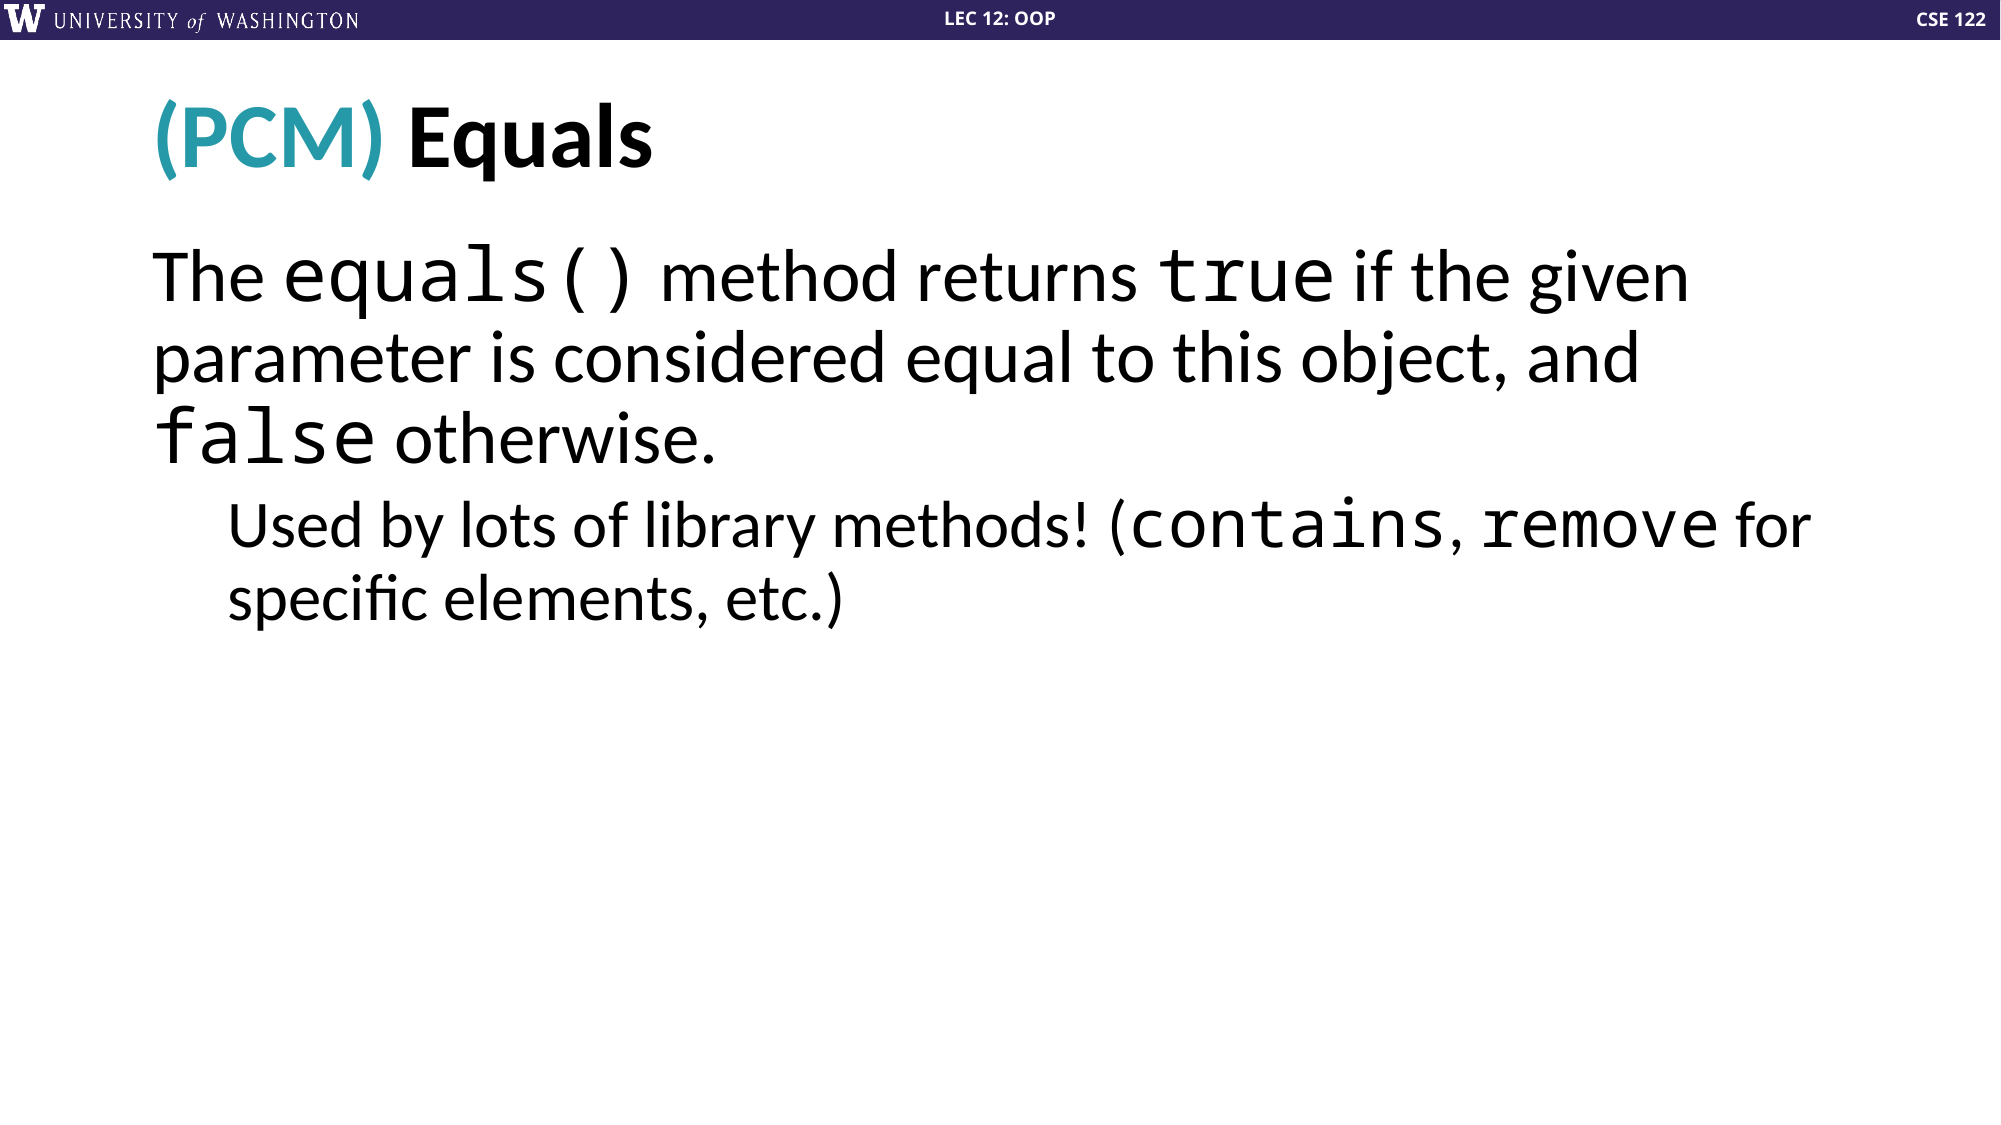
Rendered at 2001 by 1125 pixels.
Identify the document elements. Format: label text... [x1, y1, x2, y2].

list The equals() method returns true if the given parameter is considered equal to this object, and false otherwise. Used by lots of library methods! (contains, remove for specific elements, etc.) [137, 229, 1863, 1018]
title (PCM) Equals [137, 74, 1863, 200]
picture [4, 4, 358, 33]
